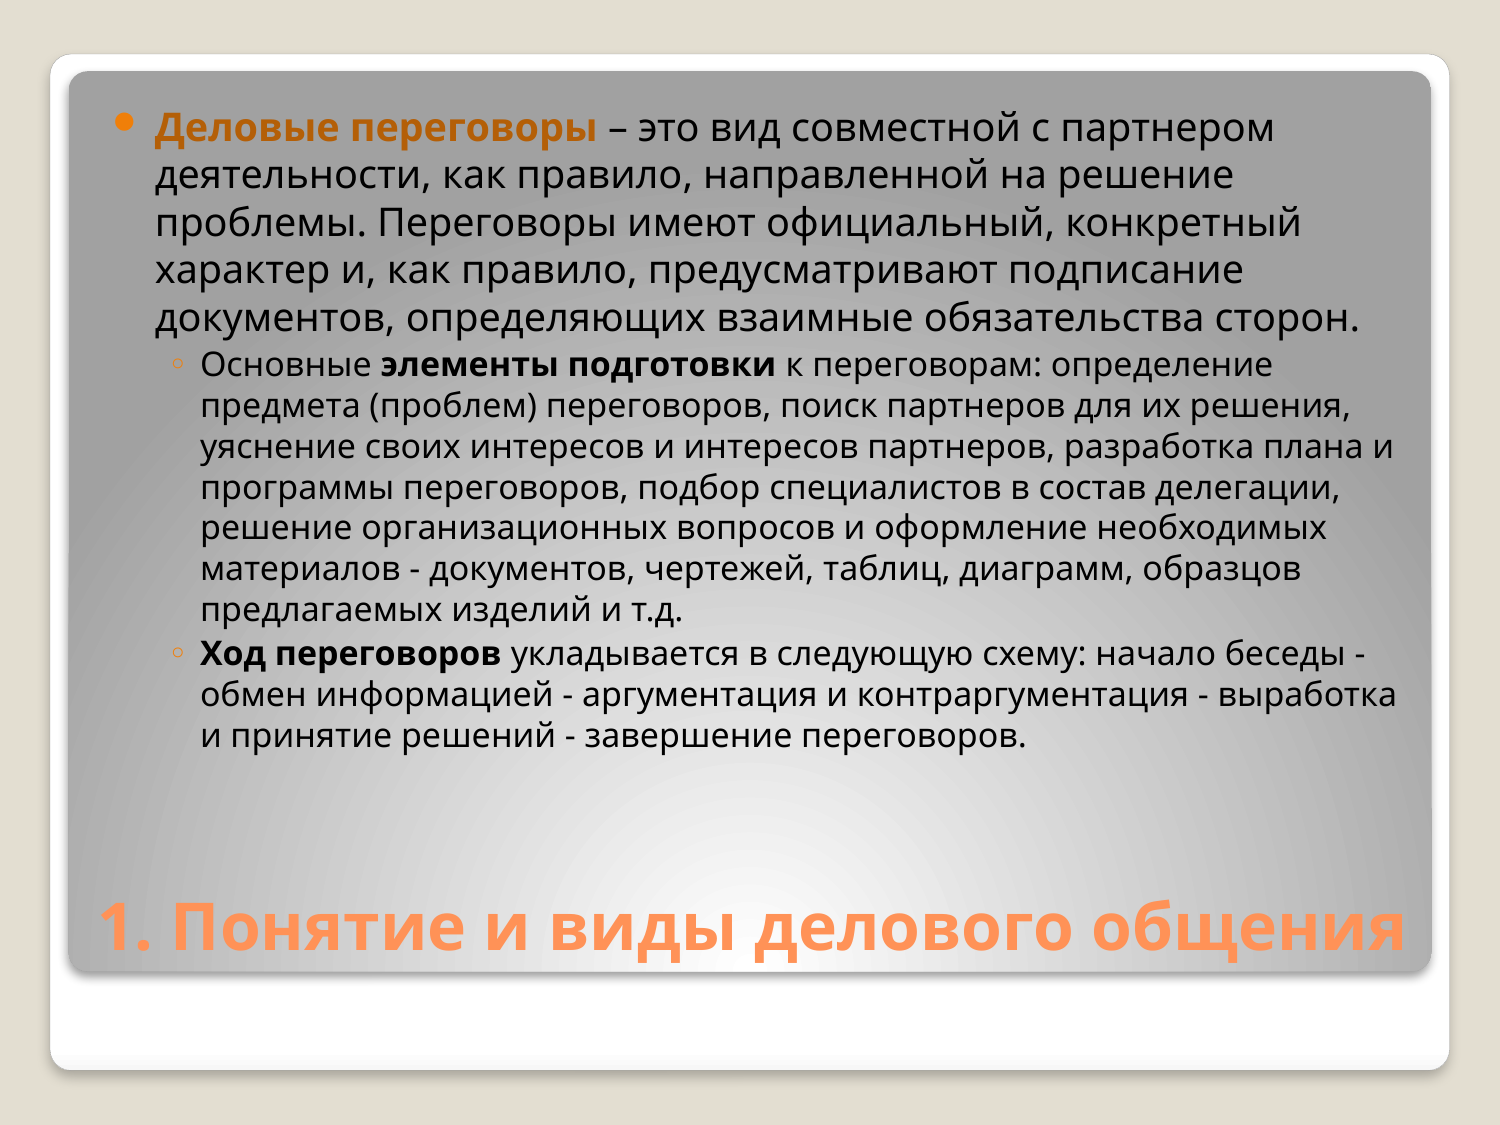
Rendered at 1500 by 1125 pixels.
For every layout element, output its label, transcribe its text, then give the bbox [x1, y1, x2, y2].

list Деловые переговоры – это вид совместной с партнером деятельности, как правило, направленной на решение проблемы. Переговоры имеют официальный, конкретный характер и, как правило, предусматривают подписание документов, определяющих взаимные обязательства сторон. Основные элементы подготовки к переговорам: определение предмета (проблем) переговоров, поиск партнеров для их решения, уяснение своих интересов и интересов партнеров, разработка плана и программы переговоров, подбор специалистов в состав делегации, решение организационных вопросов и оформление необходимых материалов - документов, чертежей, таблиц, диаграмм, образцов предлагаемых изделий и т.д. Ход переговоров укладывается в следующую схему: начало беседы - обмен информацией - аргументация и контраргументация - выработка и принятие решений - завершение переговоров. [82, 86, 1425, 774]
title 1. Понятие и виды делового общения [82, 798, 1425, 972]
